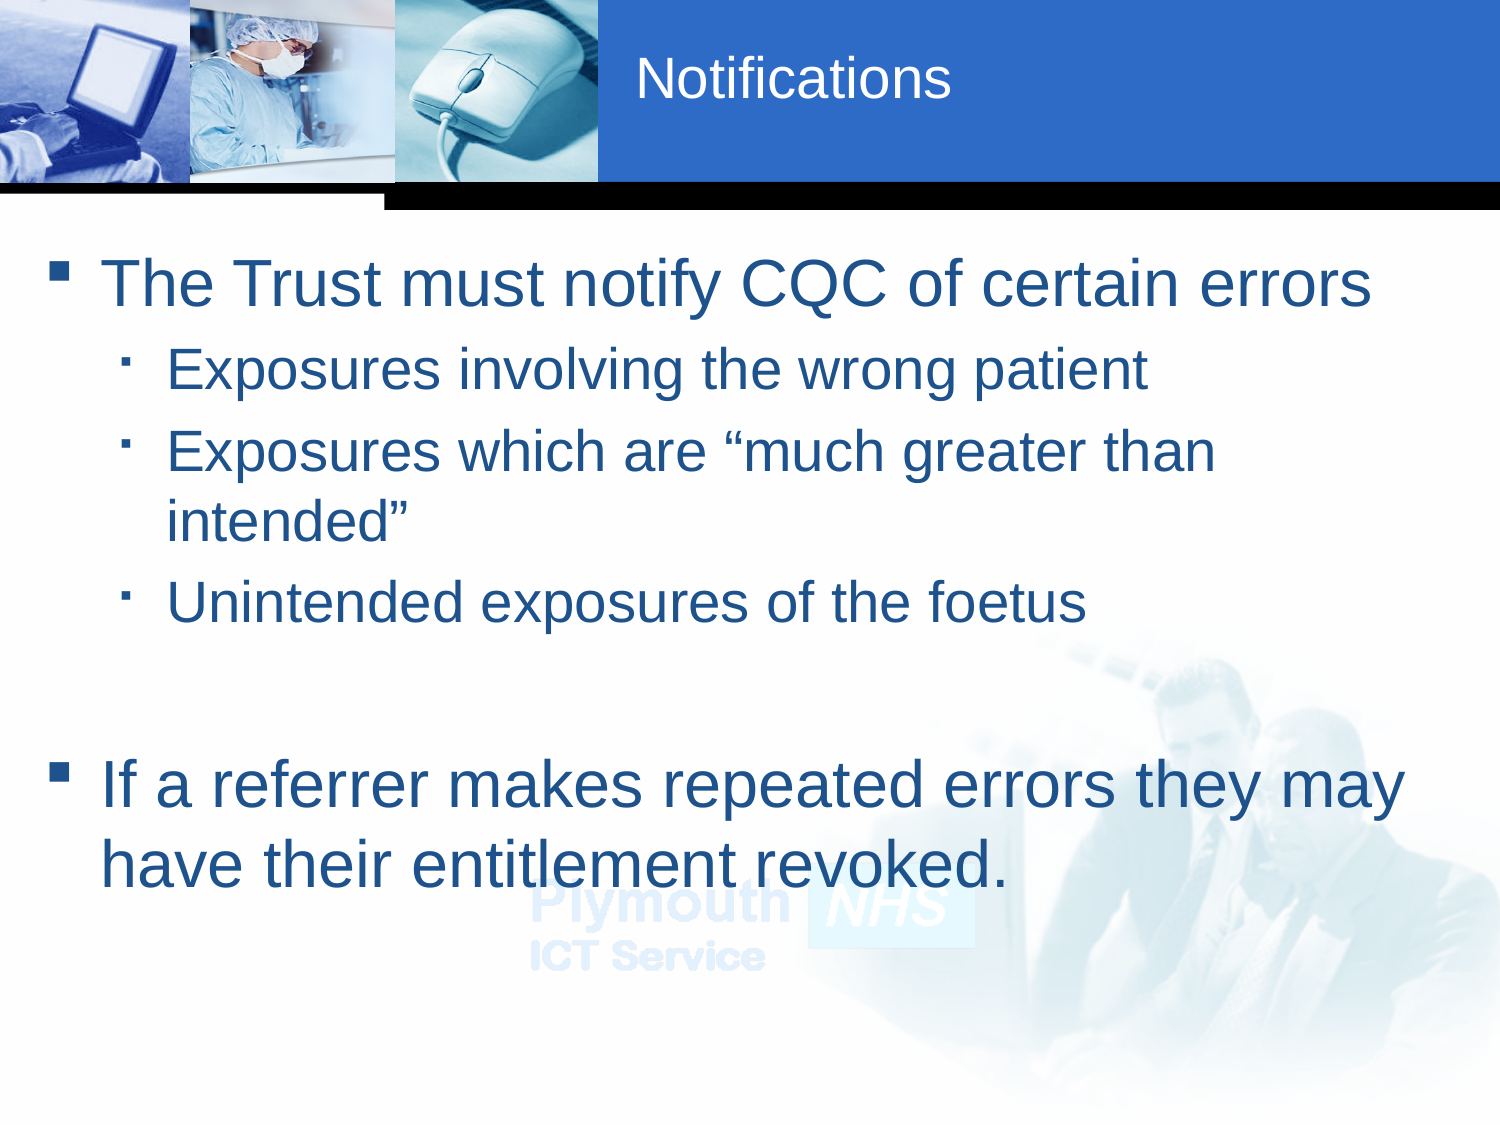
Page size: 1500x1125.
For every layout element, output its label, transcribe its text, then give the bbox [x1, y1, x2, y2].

picture [0, 194, 1500, 1125]
list The Trust must notify CQC of certain errors Exposures involving the wrong patient Exposures which are “much greater than intended” Unintended exposures of the foetus If a referrer makes repeated errors they may have their entitlement revoked. [29, 231, 1471, 1083]
title Notifications [620, 37, 1471, 114]
picture [0, 0, 598, 183]
